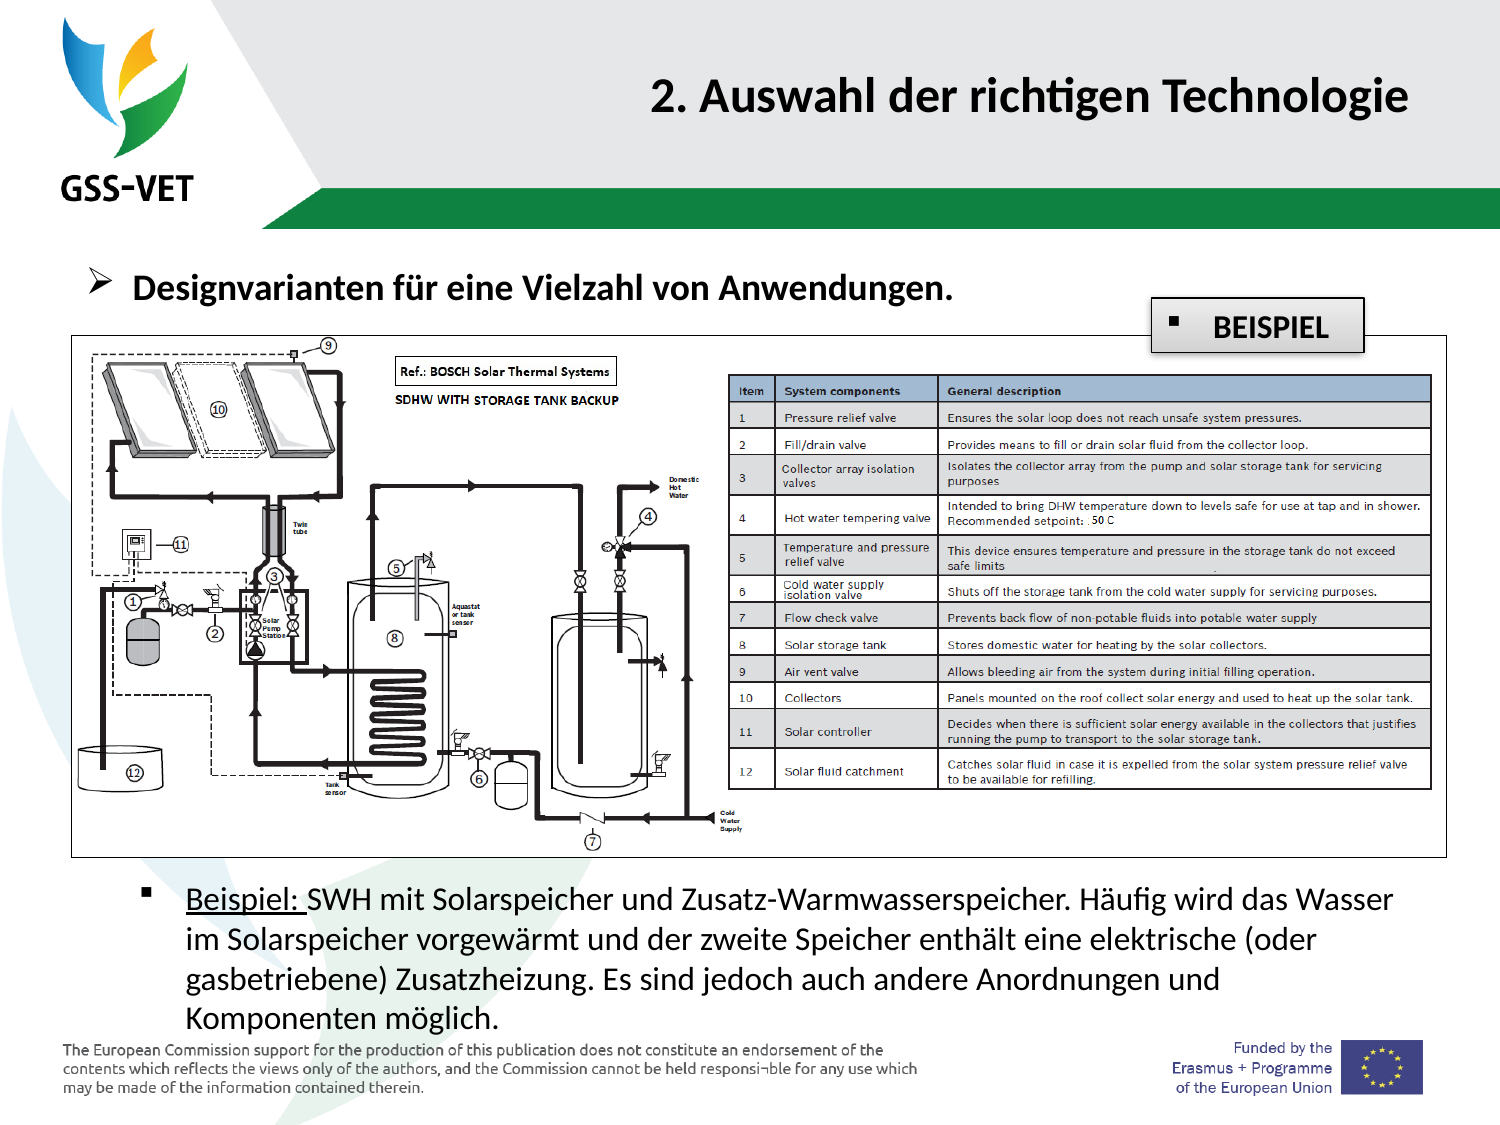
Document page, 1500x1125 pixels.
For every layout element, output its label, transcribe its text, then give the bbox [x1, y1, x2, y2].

text_box Beispiel: SWH mit Solarspeicher und Zusatz-Warmwasserspeicher. Häufig wird das Wasser im Solarspeicher vorgewärmt und der zweite Speicher enthält eine elektrische (oder gasbetriebene) Zusatzheizung. Es sind jedoch auch andere Anordnungen und Komponenten möglich. [124, 869, 1424, 1044]
picture [0, 0, 1500, 1125]
title 2. Auswahl der richtigen Technologie [324, 0, 1425, 185]
text_box BEISPIEL [1151, 297, 1365, 334]
text_box Designvarianten für eine Vielzahl von Anwendungen. [71, 255, 1046, 316]
